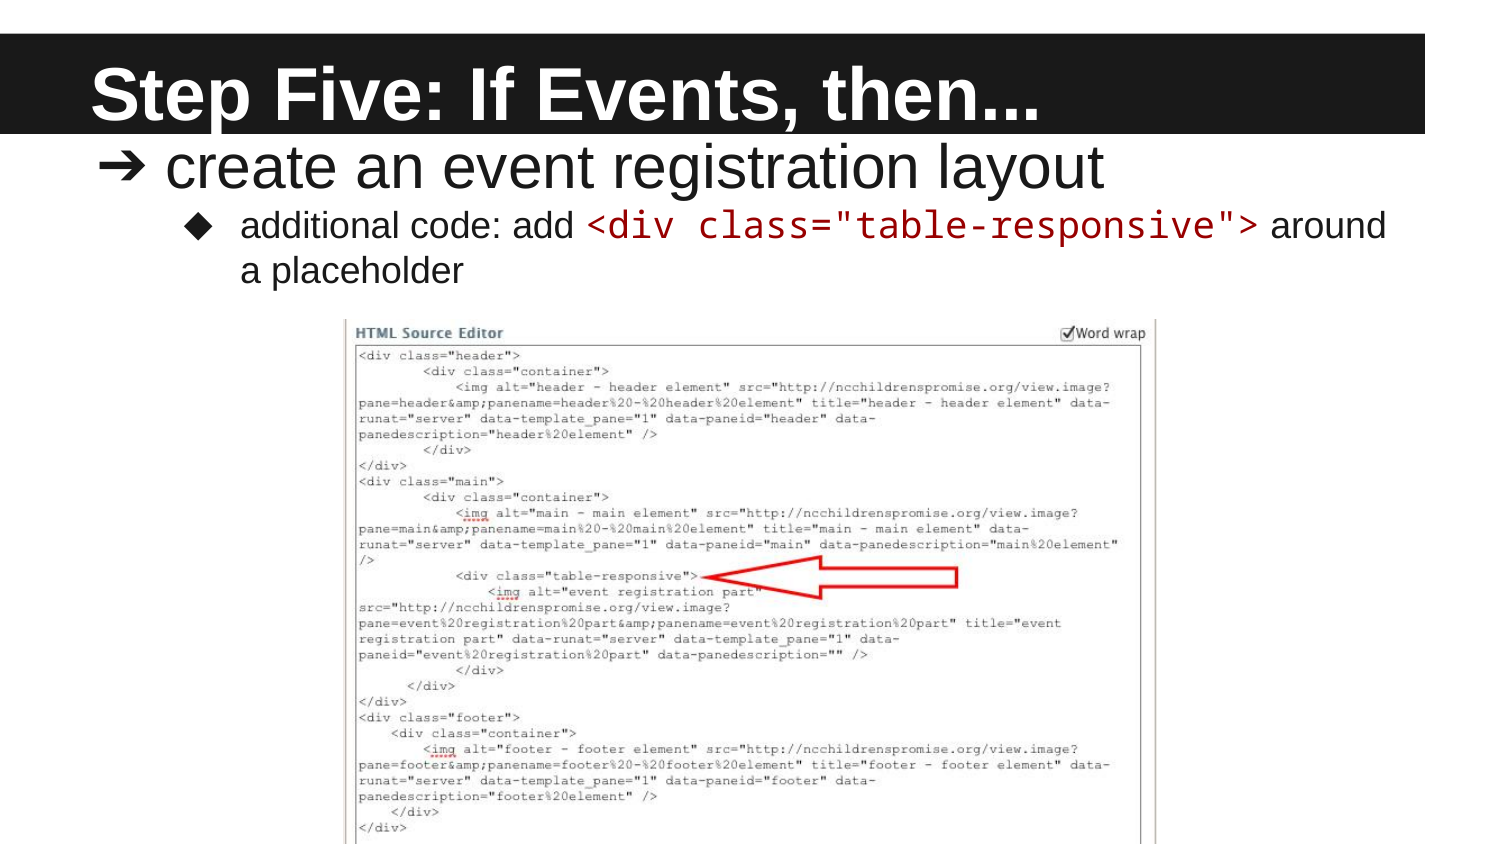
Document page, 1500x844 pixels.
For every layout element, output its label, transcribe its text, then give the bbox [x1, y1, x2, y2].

title Step Five: If Events, then... [75, 33, 1425, 110]
list create an event registration layout additional code: add <div class="table-responsive"> around a placeholder [75, 110, 1425, 808]
picture [342, 319, 1157, 844]
